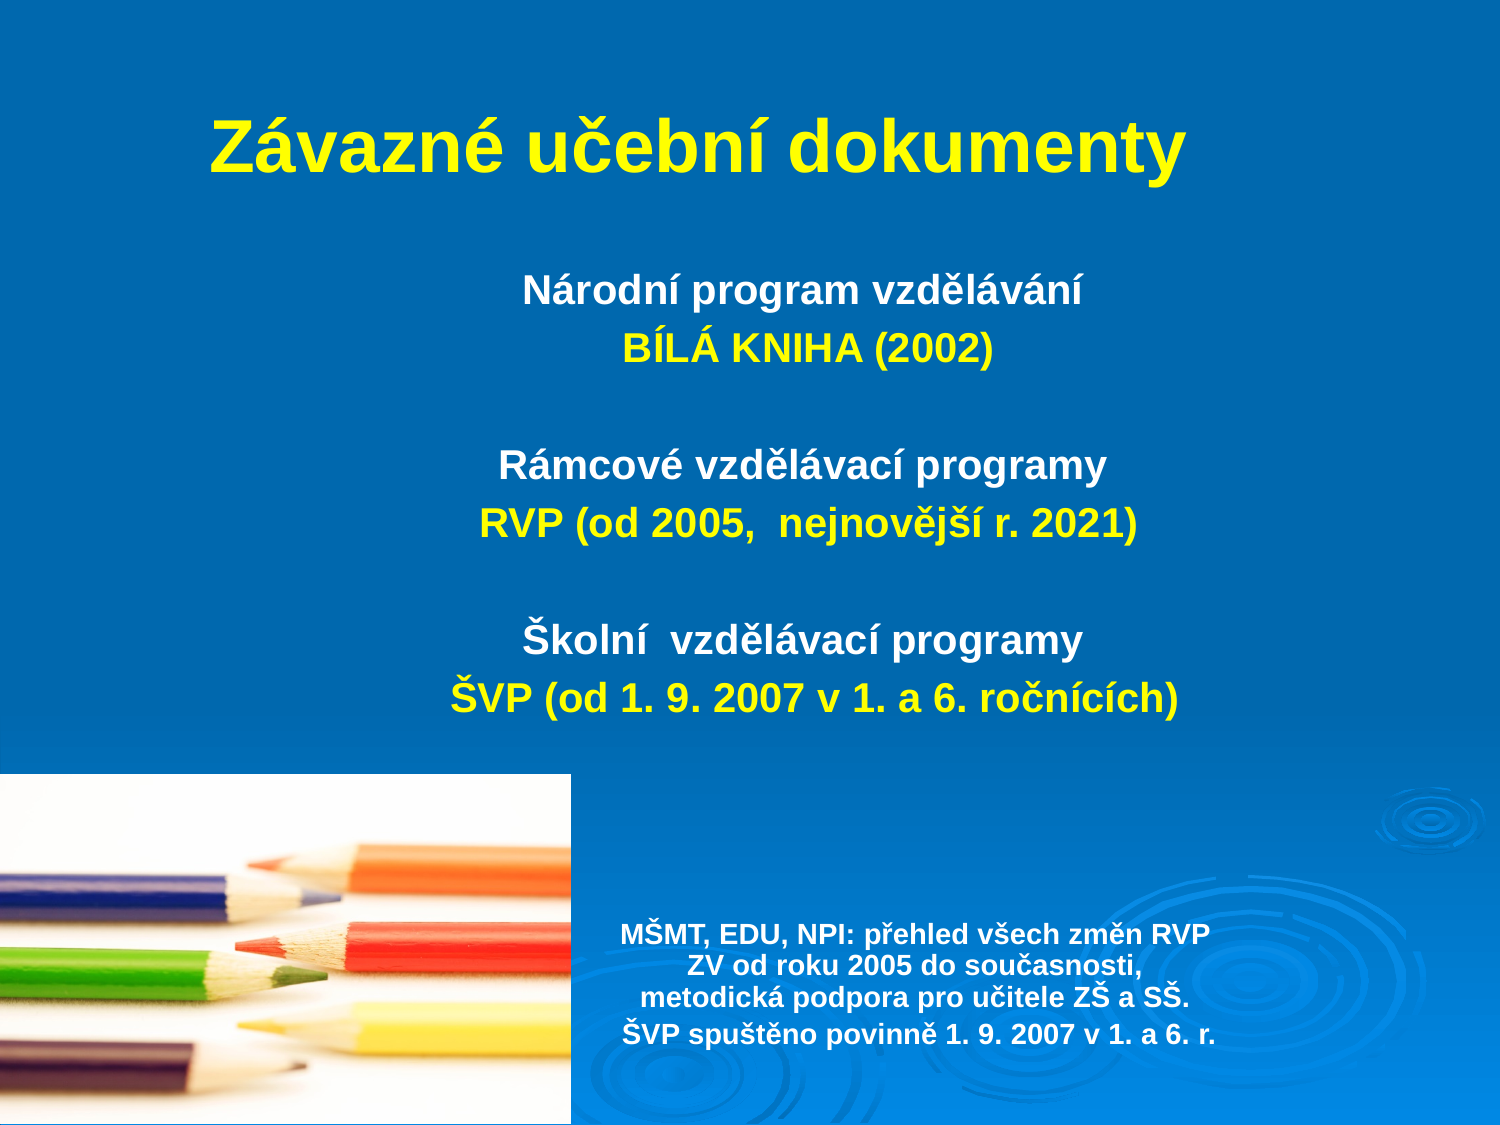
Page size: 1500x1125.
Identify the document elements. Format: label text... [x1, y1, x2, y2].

text_box Závazné učební dokumenty [194, 90, 1365, 195]
picture [0, 774, 572, 1124]
subtitle [218, 692, 1269, 981]
text_box MŠMT, EDU, NPI: přehled všech změn RVP ZV od roku 2005 do současnosti, metodická podpora pro učitele ZŠ a SŠ. ŠVP spuštěno povinně 1. 9. 2007 v 1. a 6. r. [596, 911, 1235, 1090]
text_box Národní program vzdělávání BÍLÁ KNIHA (2002) Rámcové vzdělávací programy RVP (od 2005, nejnovější r. 2021) Školní vzdělávací programy ŠVP (od 1. 9. 2007 v 1. a 6. ročnících) [360, 255, 1258, 729]
